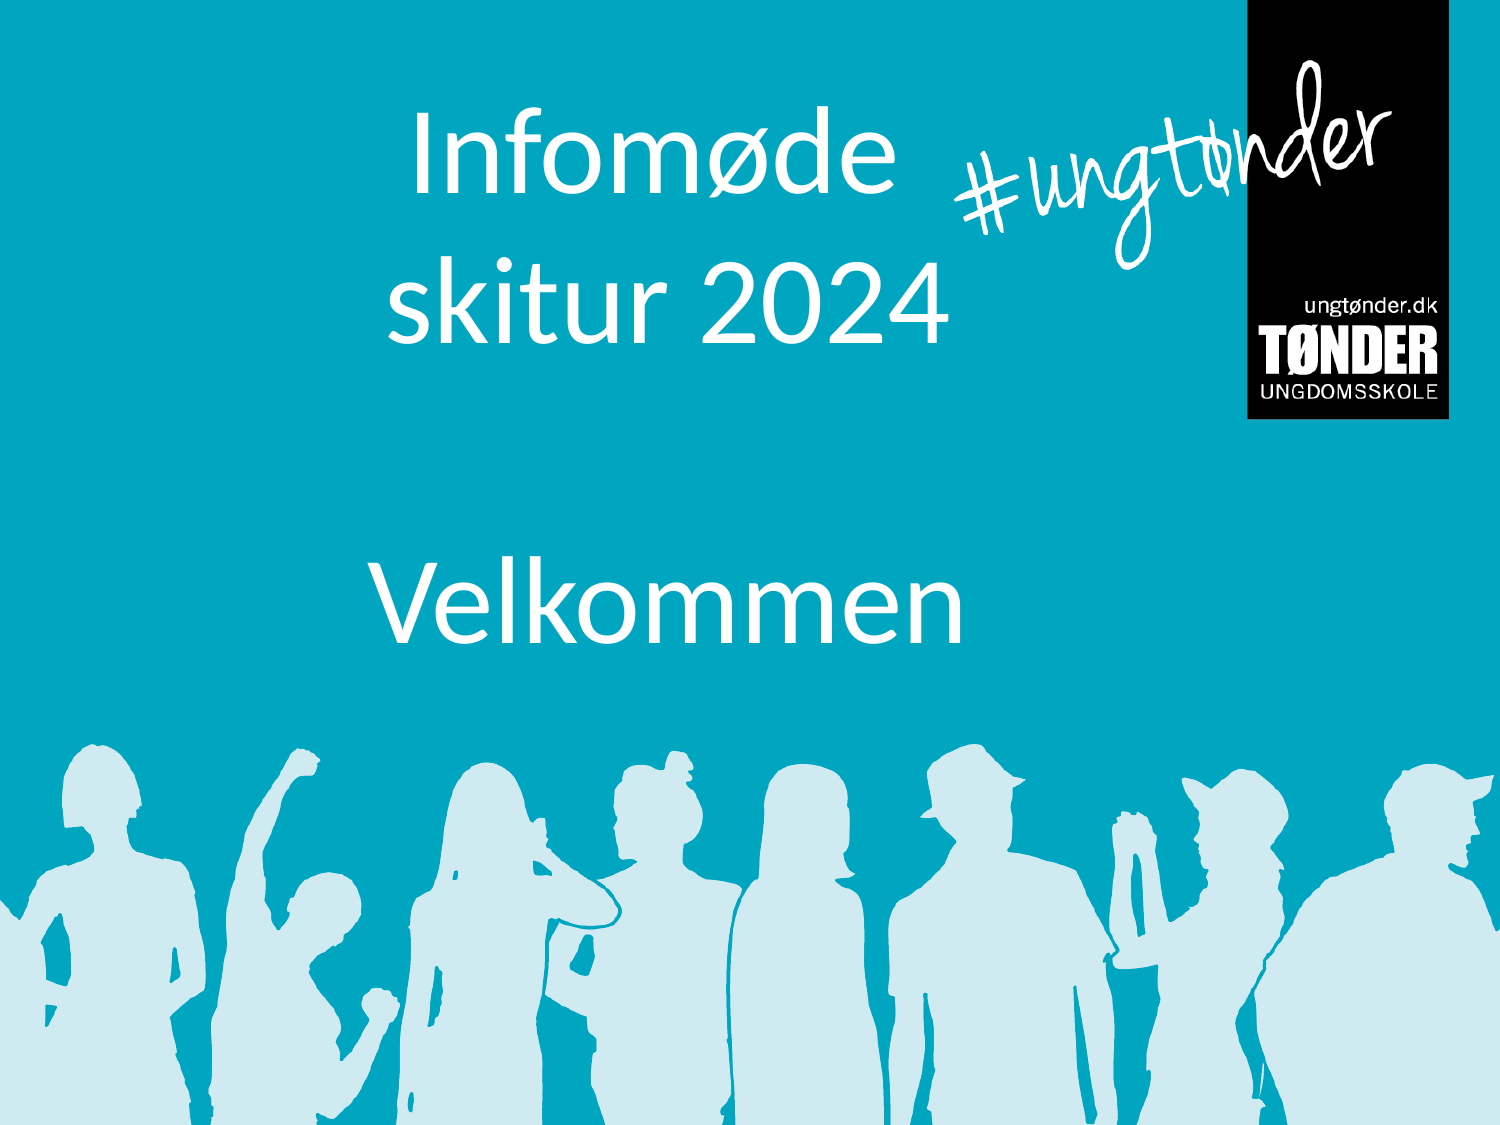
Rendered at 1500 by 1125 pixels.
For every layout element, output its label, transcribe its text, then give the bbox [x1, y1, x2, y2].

title Infomøde skitur 2024 Velkommen [102, 57, 1234, 676]
picture [0, 0, 1500, 1125]
